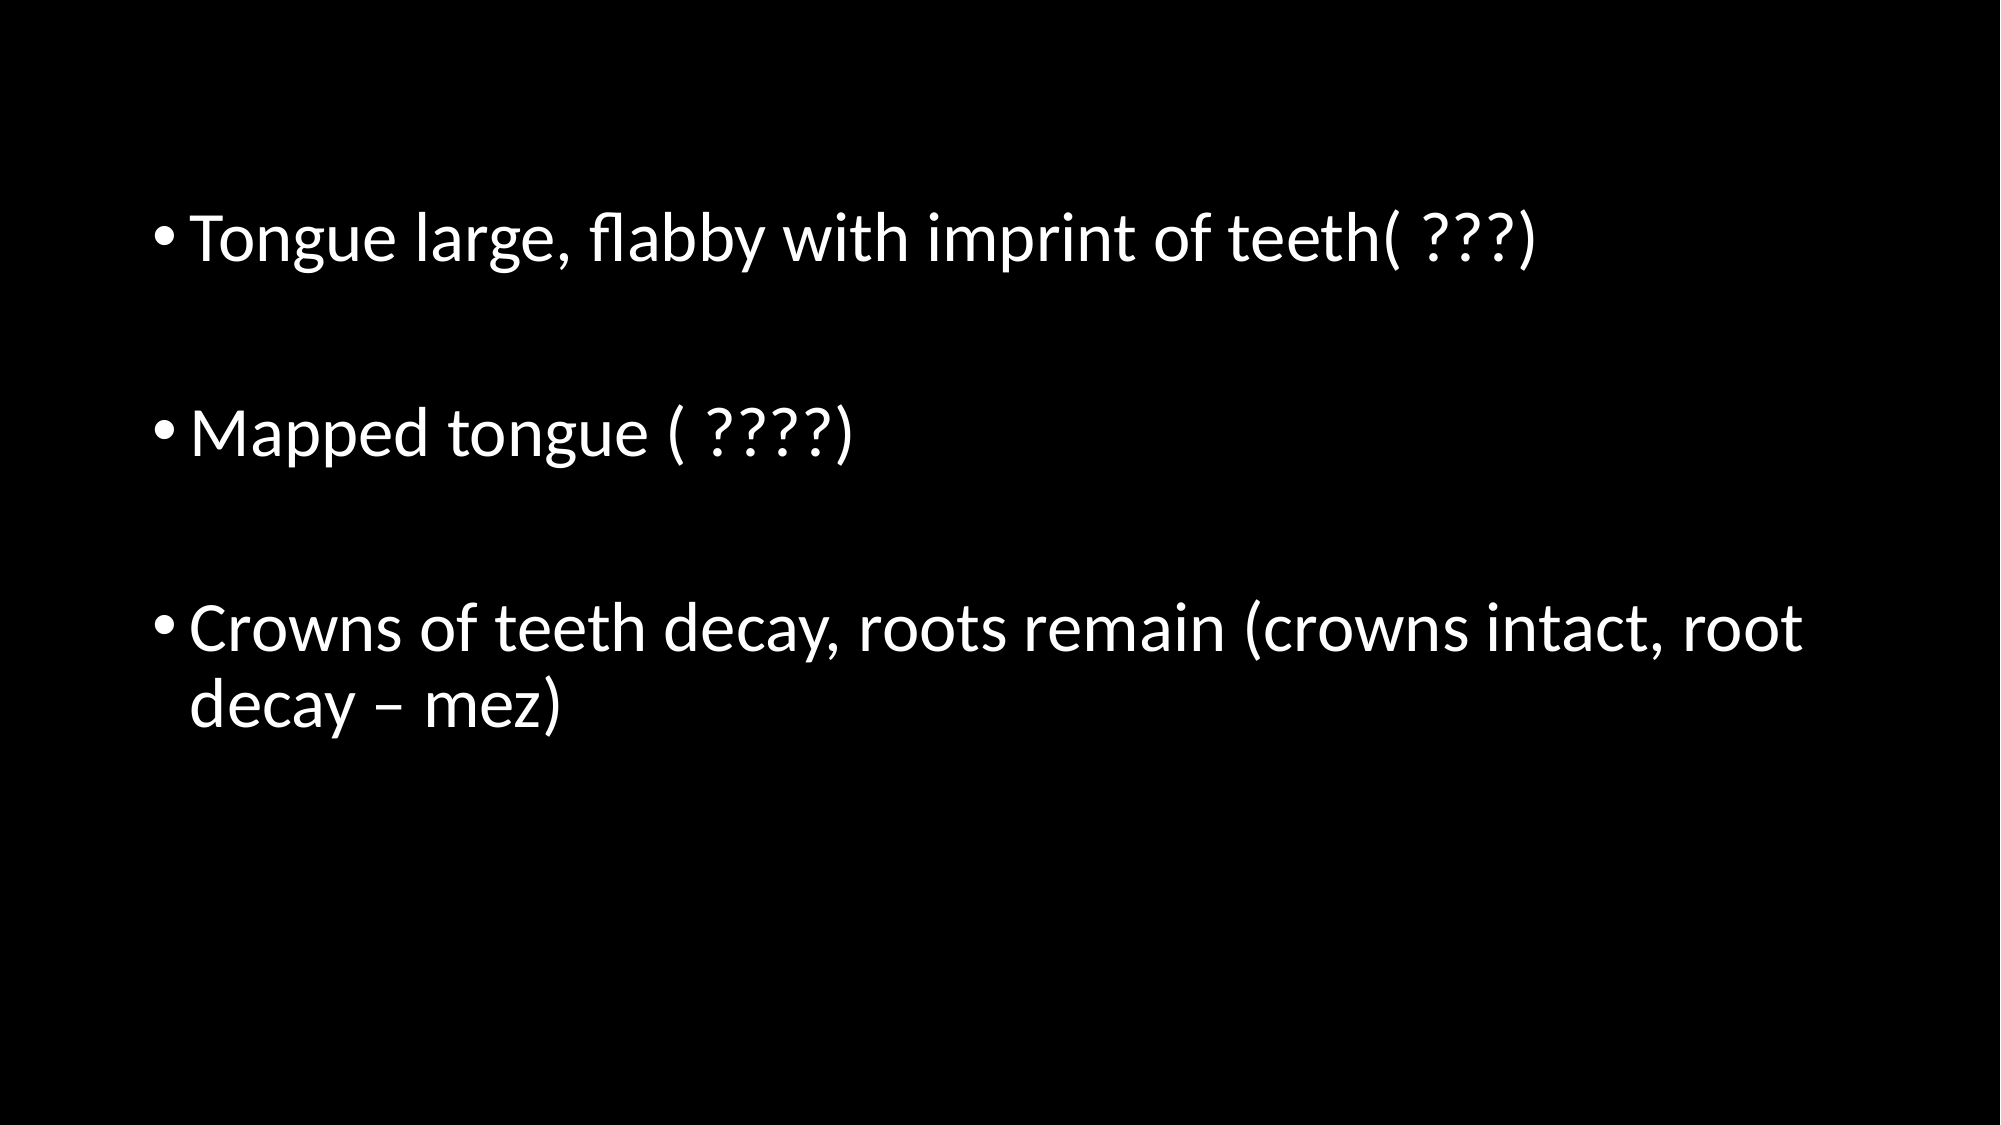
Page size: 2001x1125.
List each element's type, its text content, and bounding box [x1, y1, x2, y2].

list Tongue large, flabby with imprint of teeth( ???) Mapped tongue ( ????) Crowns of teeth decay, roots remain (crowns intact, root decay – mez) [137, 87, 1942, 1014]
